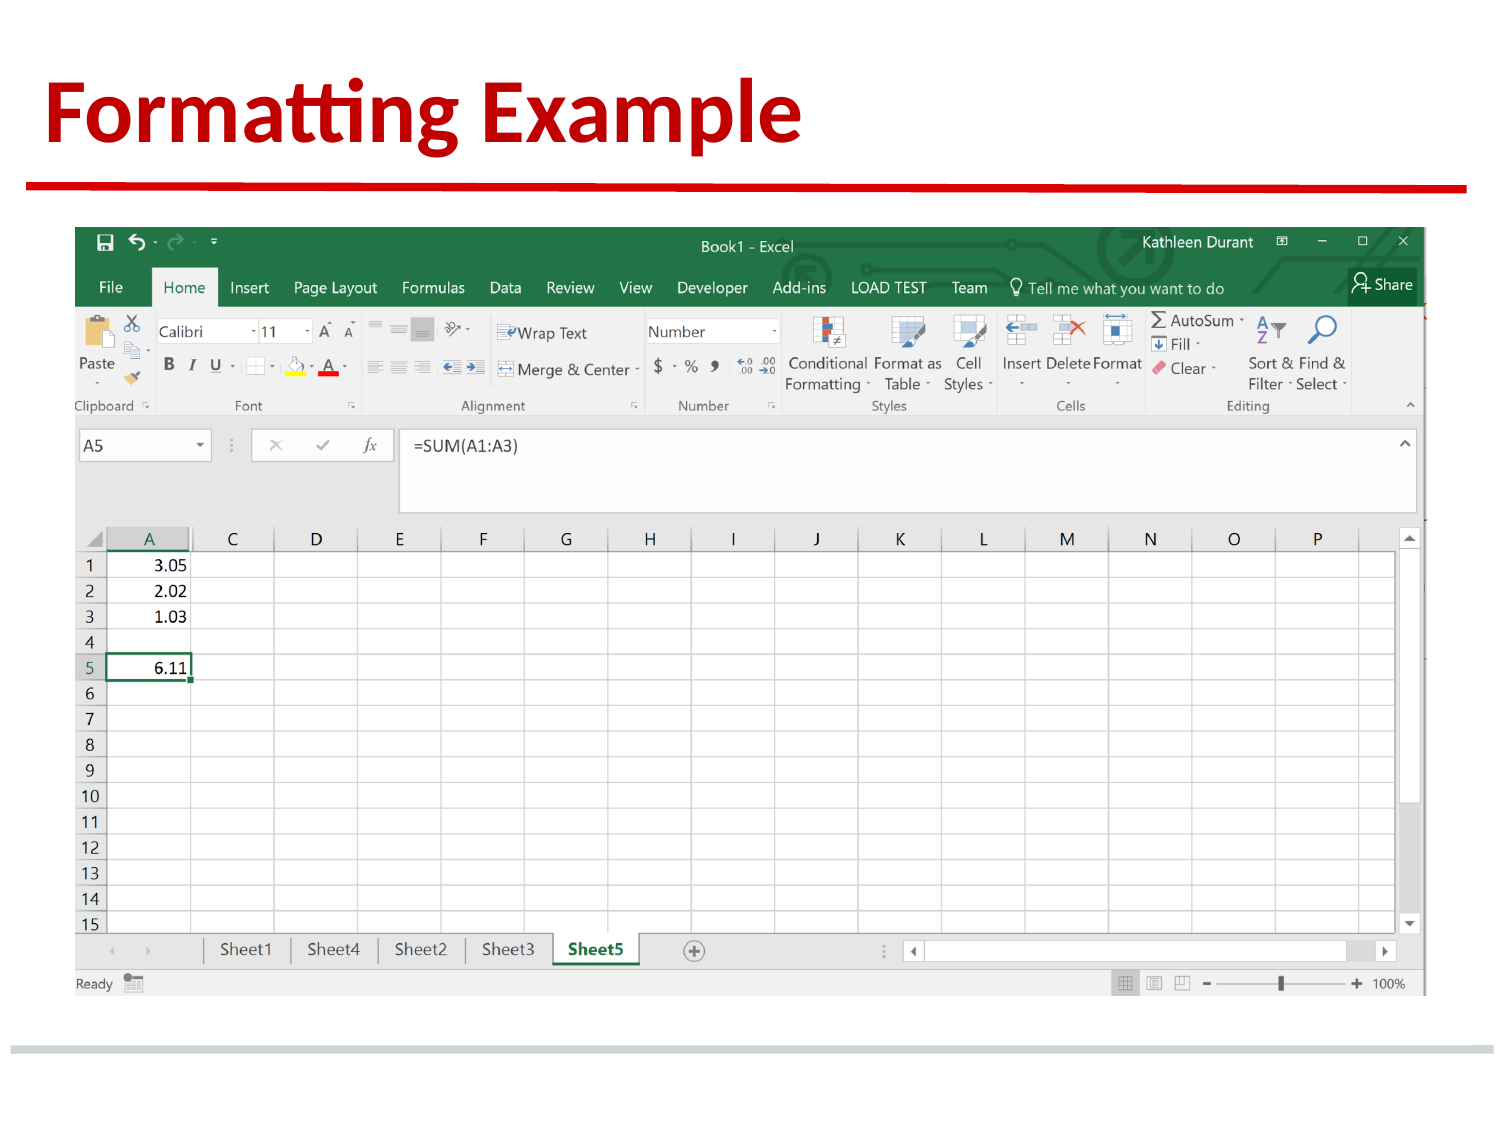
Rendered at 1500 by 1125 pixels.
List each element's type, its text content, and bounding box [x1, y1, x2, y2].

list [75, 227, 1427, 996]
title Formatting Example [29, 43, 1495, 170]
